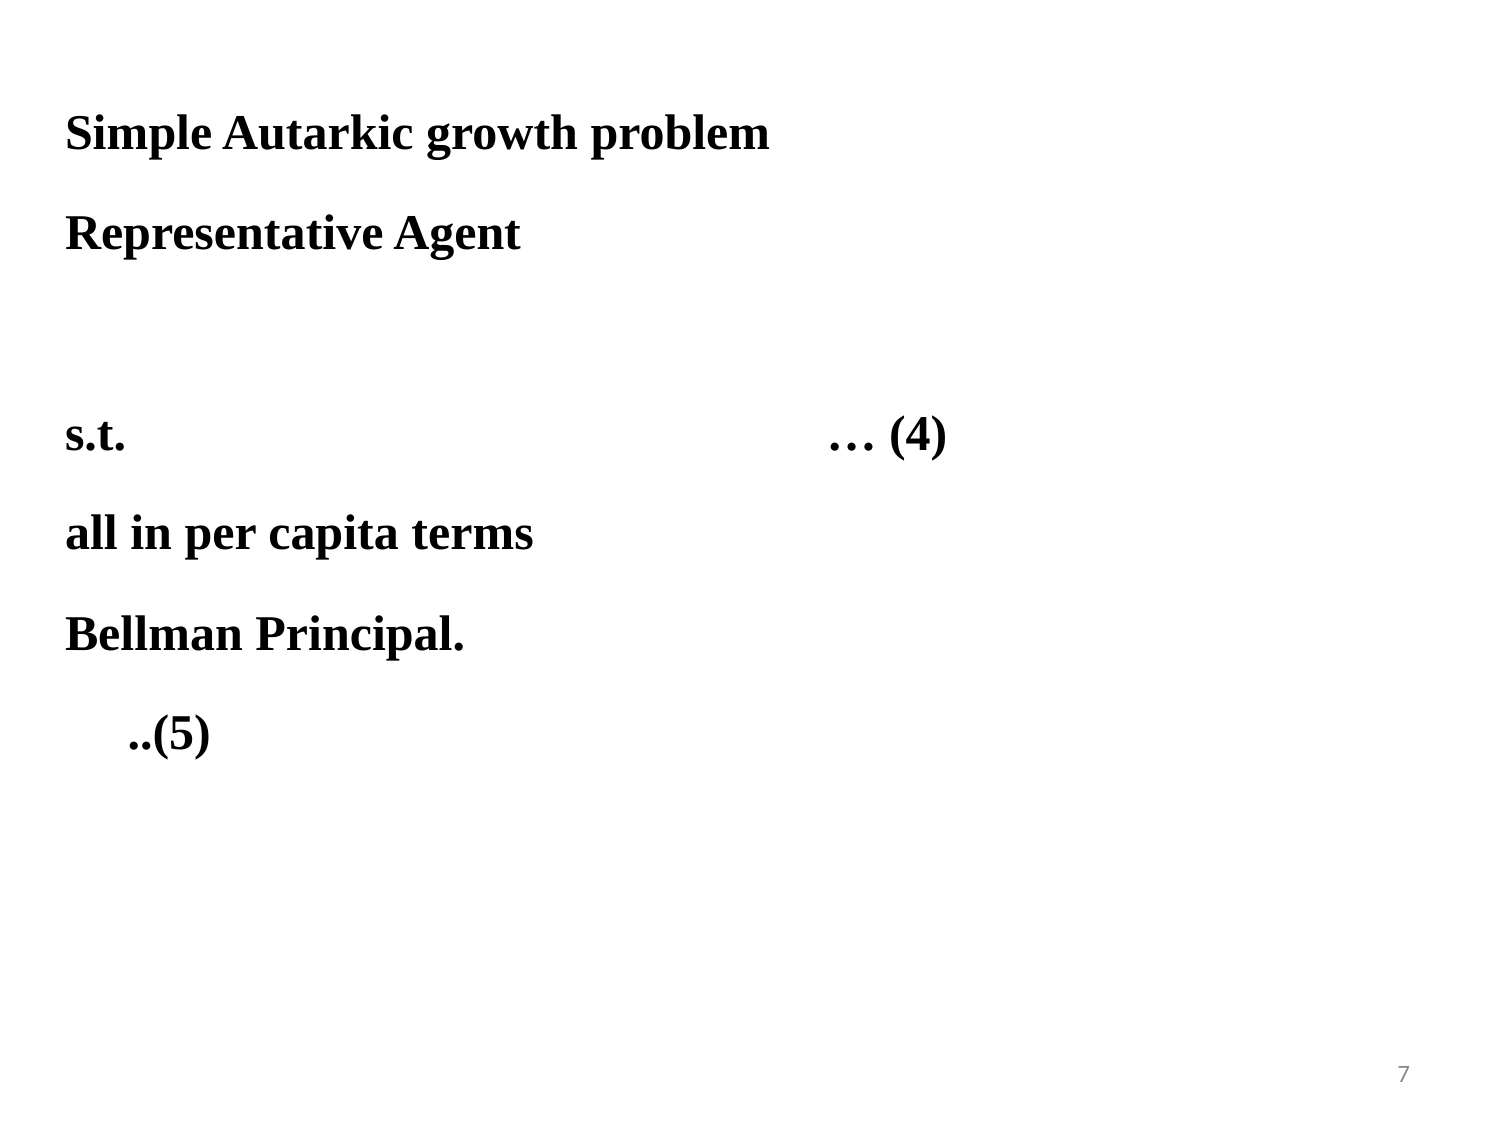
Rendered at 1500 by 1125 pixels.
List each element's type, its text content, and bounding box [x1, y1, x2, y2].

slide_number 7 [1074, 1042, 1425, 1103]
